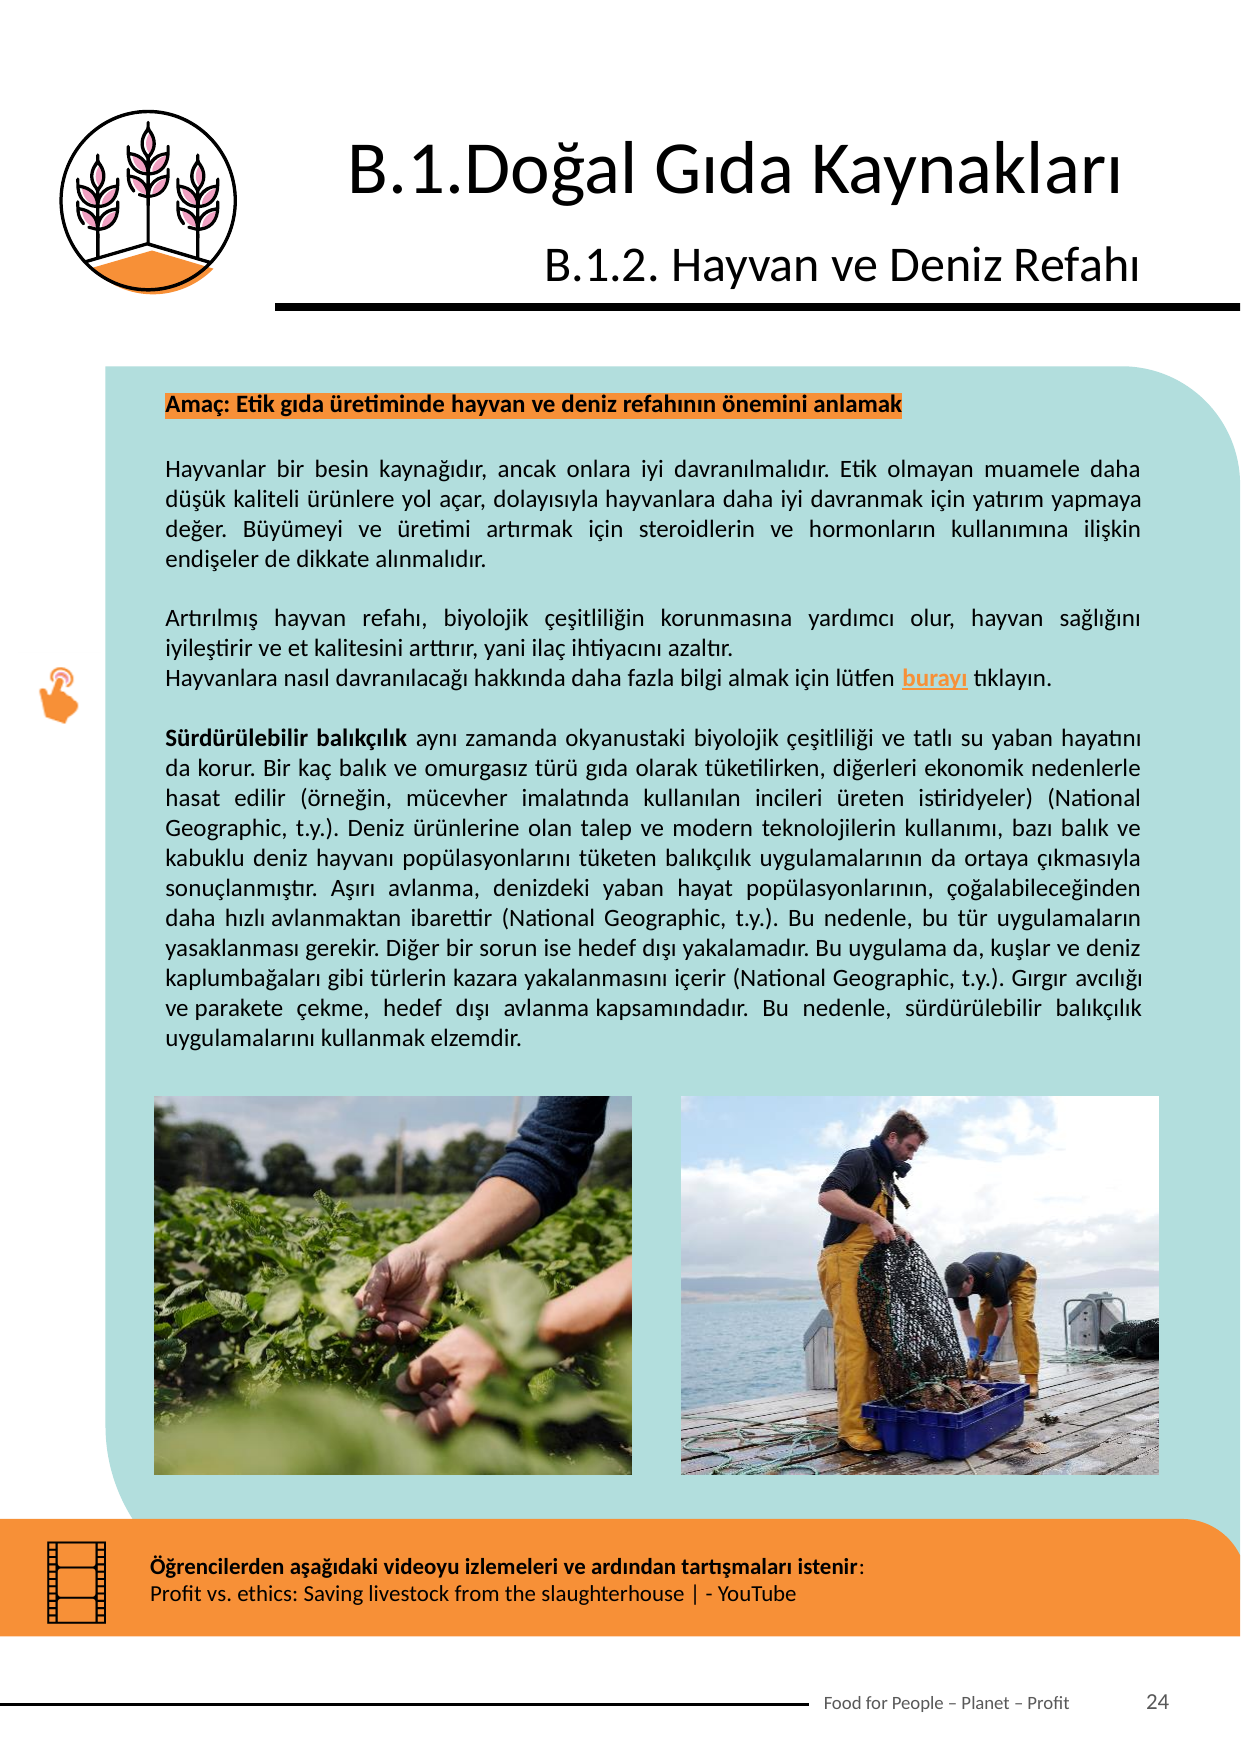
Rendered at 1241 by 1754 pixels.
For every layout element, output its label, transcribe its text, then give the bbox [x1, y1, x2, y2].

text_box 24 [1131, 1662, 1201, 1739]
picture [681, 1096, 1159, 1475]
picture [18, 652, 101, 732]
list Amaç: Etik gıda üretiminde hayvan ve deniz refahının önemini anlamak Hayvanlar bir besin kaynağıdır, ancak onlara iyi davranılmalıdır. Etik olmayan muamele daha düşük kaliteli ürünlere yol açar, dolayısıyla hayvanlara daha iyi davranmak için yatırım yapmaya değer. Büyümeyi ve üretimi artırmak için steroidlerin ve hormonların kullanımına ilişkin endişeler de dikkate alınmalıdır. Artırılmış hayvan refahı, biyolojik çeşitliliğin korunmasına yardımcı olur, hayvan sağlığını iyileştirir ve et kalitesini arttırır, yani ilaç ihtiyacını azaltır. Hayvanlara nasıl davranılacağı hakkında daha fazla bilgi almak için lütfen burayı tıklayın. Sürdürülebilir balıkçılık aynı zamanda okyanustaki biyolojik çeşitliliği ve tatlı su yaban hayatını da korur. Bir kaç balık ve omurgasız türü gıda olarak tüketilirken, diğerleri ekonomik nedenlerle hasat edilir (örneğin, mücevher imalatında kullanılan incileri üreten istiridyeler) (National Geographic, t.y.). Deniz ürünlerine olan talep ve modern teknolojilerin kullanımı, bazı balık ve kabuklu deniz hayvanı popülasyonlarını tüketen balıkçılık uygulamalarının da ortaya çıkmasıyla sonuçlanmıştır. Aşırı avlanma, denizdeki yaban hayat popülasyonlarının, çoğalabileceğinden daha hızlı avlanmaktan ibarettir (National Geographic, t.y.). Bu nedenle, bu tür uygulamaların yasaklanması gerekir. Diğer bir sorun ise hedef dışı yakalamadır. Bu uygulama da, kuşlar ve deniz kaplumbağaları gibi türlerin kazara yakalanmasını içerir (National Geographic, t.y.). Gırgır avcılığı ve parakete çekme, hedef dışı avlanma kapsamındadır. Bu nedenle, sürdürülebilir balıkçılık uygulamalarını kullanmak elzemdir. [150, 379, 1159, 1499]
text_box Öğrencilerden aşağıdaki videoyu izlemeleri ve ardından tartışmaları istenir: Profit vs. ethics: Saving livestock from the slaughterhouse | - YouTube [135, 1543, 1157, 1614]
text_box [0, 358, 92, 877]
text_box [59, 109, 237, 295]
picture [26, 1533, 127, 1634]
text_box B.1.2. Hayvan ve Deniz Refahı [447, 224, 1156, 300]
list B.1.Doğal Gıda Kaynakları [237, 110, 1157, 267]
picture [154, 1096, 632, 1475]
